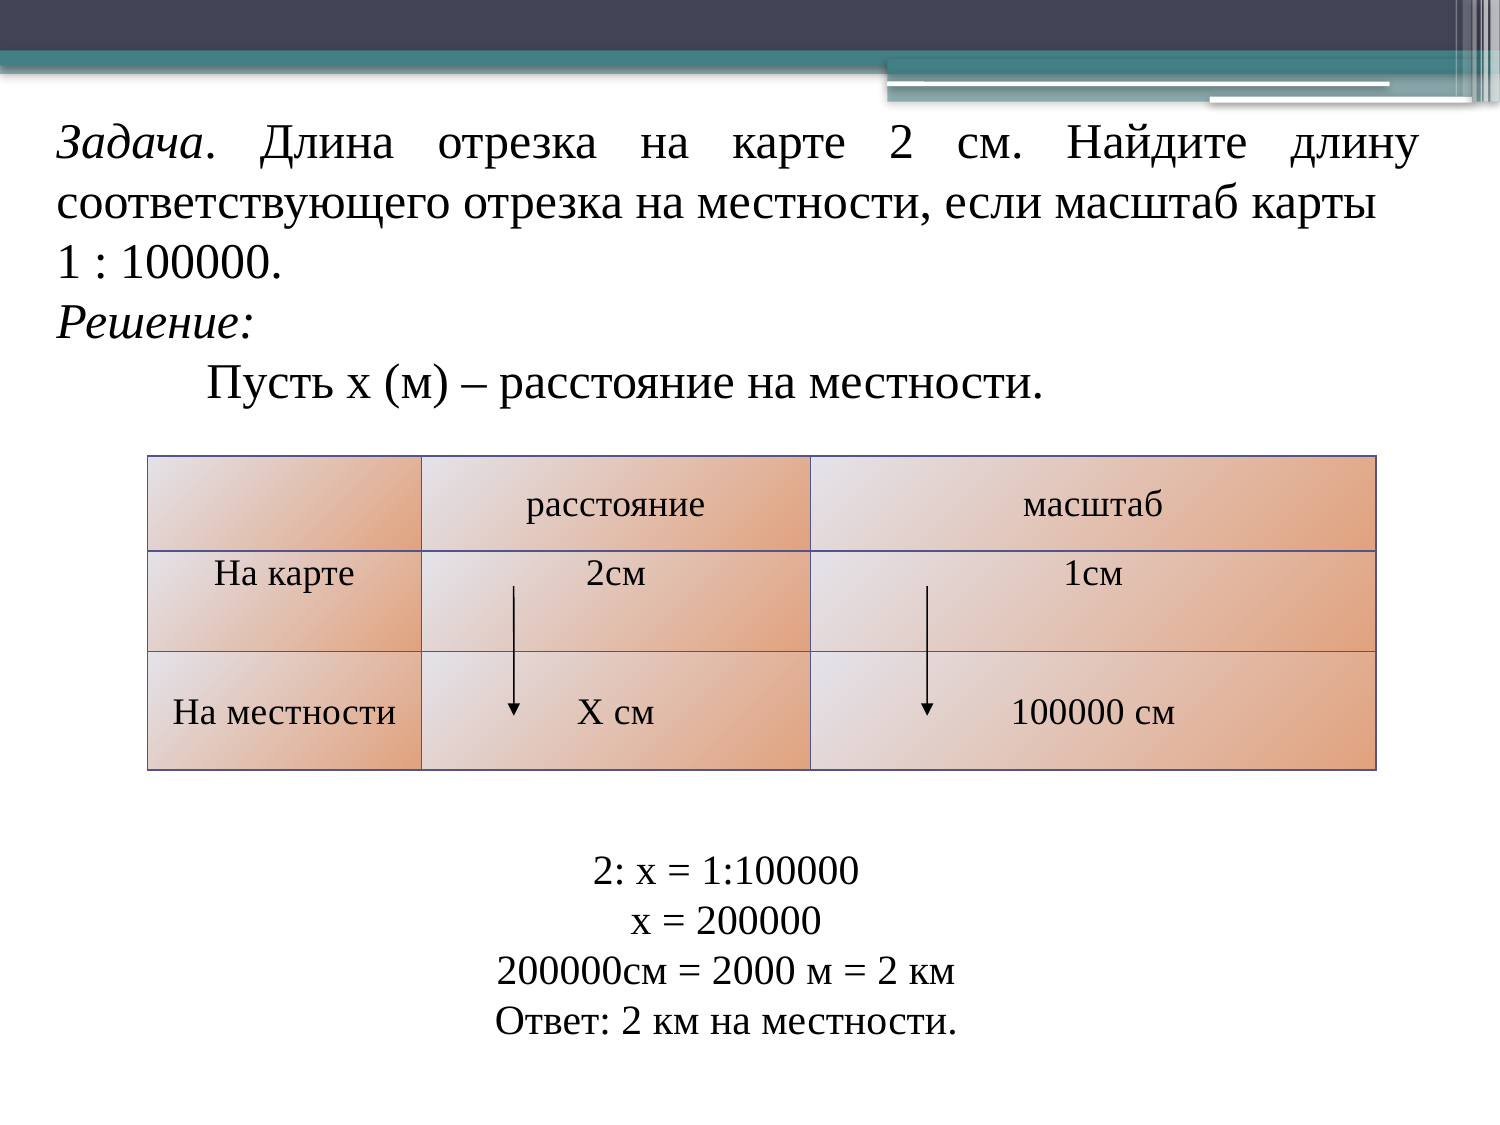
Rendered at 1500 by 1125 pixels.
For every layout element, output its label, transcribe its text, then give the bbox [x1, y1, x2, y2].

text_box Задача. Длина отрезка на карте 2 см. Найдите длину соответствующего отрезка на местности, если масштаб карты 1 : 100000. Решение: Пусть х (м) – расстояние на местности. [41, 101, 1436, 417]
table_header расстояние [422, 457, 810, 550]
table_cell 100000 см [811, 652, 1375, 769]
text_box [507, 586, 521, 716]
table_cell 2см [422, 552, 810, 651]
table_cell На карте [148, 552, 421, 651]
text_box 2: х = 1:100000 х = 200000 200000см = 2000 м = 2 км Ответ: 2 км на местности. [431, 835, 1022, 1051]
text_box [921, 586, 934, 716]
table_cell Х см [422, 652, 810, 769]
table_header масштаб [811, 457, 1375, 550]
table_cell На местности [148, 652, 421, 769]
table_cell 1см [811, 552, 1375, 651]
table_header [148, 457, 421, 550]
